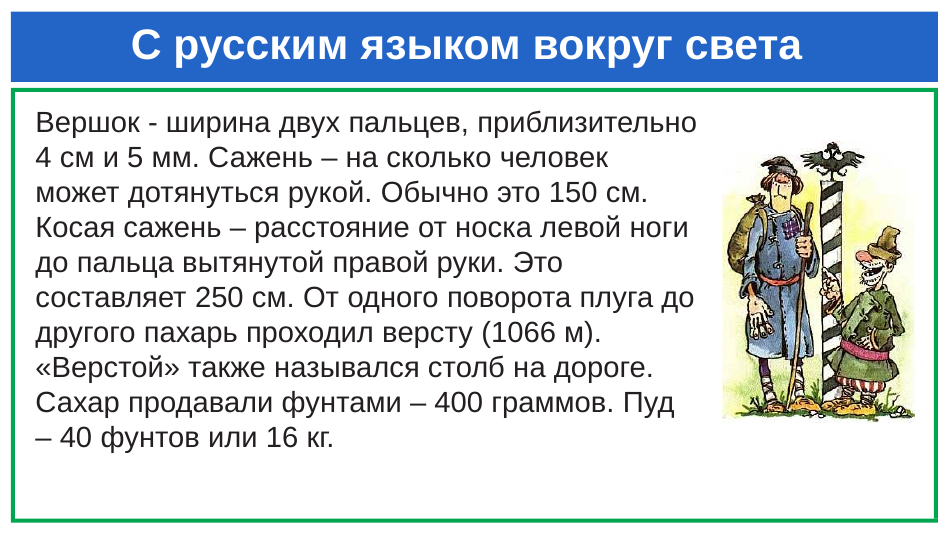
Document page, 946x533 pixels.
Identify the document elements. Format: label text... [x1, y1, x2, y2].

list Вершок - ширина двух пальцев, приблизительно 4 см и 5 мм. Сажень – на сколько человек может дотянуться рукой. Обычно это 150 см. Косая сажень – расстояние от носка левой ноги до пальца вытянутой правой руки. Это составляет 250 см. От одного поворота плуга до другого пахарь проходил версту (1066 м). «Верстой» также назывался столб на дороге. Сахар продавали фунтами – 400 граммов. Пуд – 40 фунтов или 16 кг. [35, 103, 698, 533]
title С русским языком вокруг света [49, 16, 897, 121]
picture [722, 140, 916, 423]
